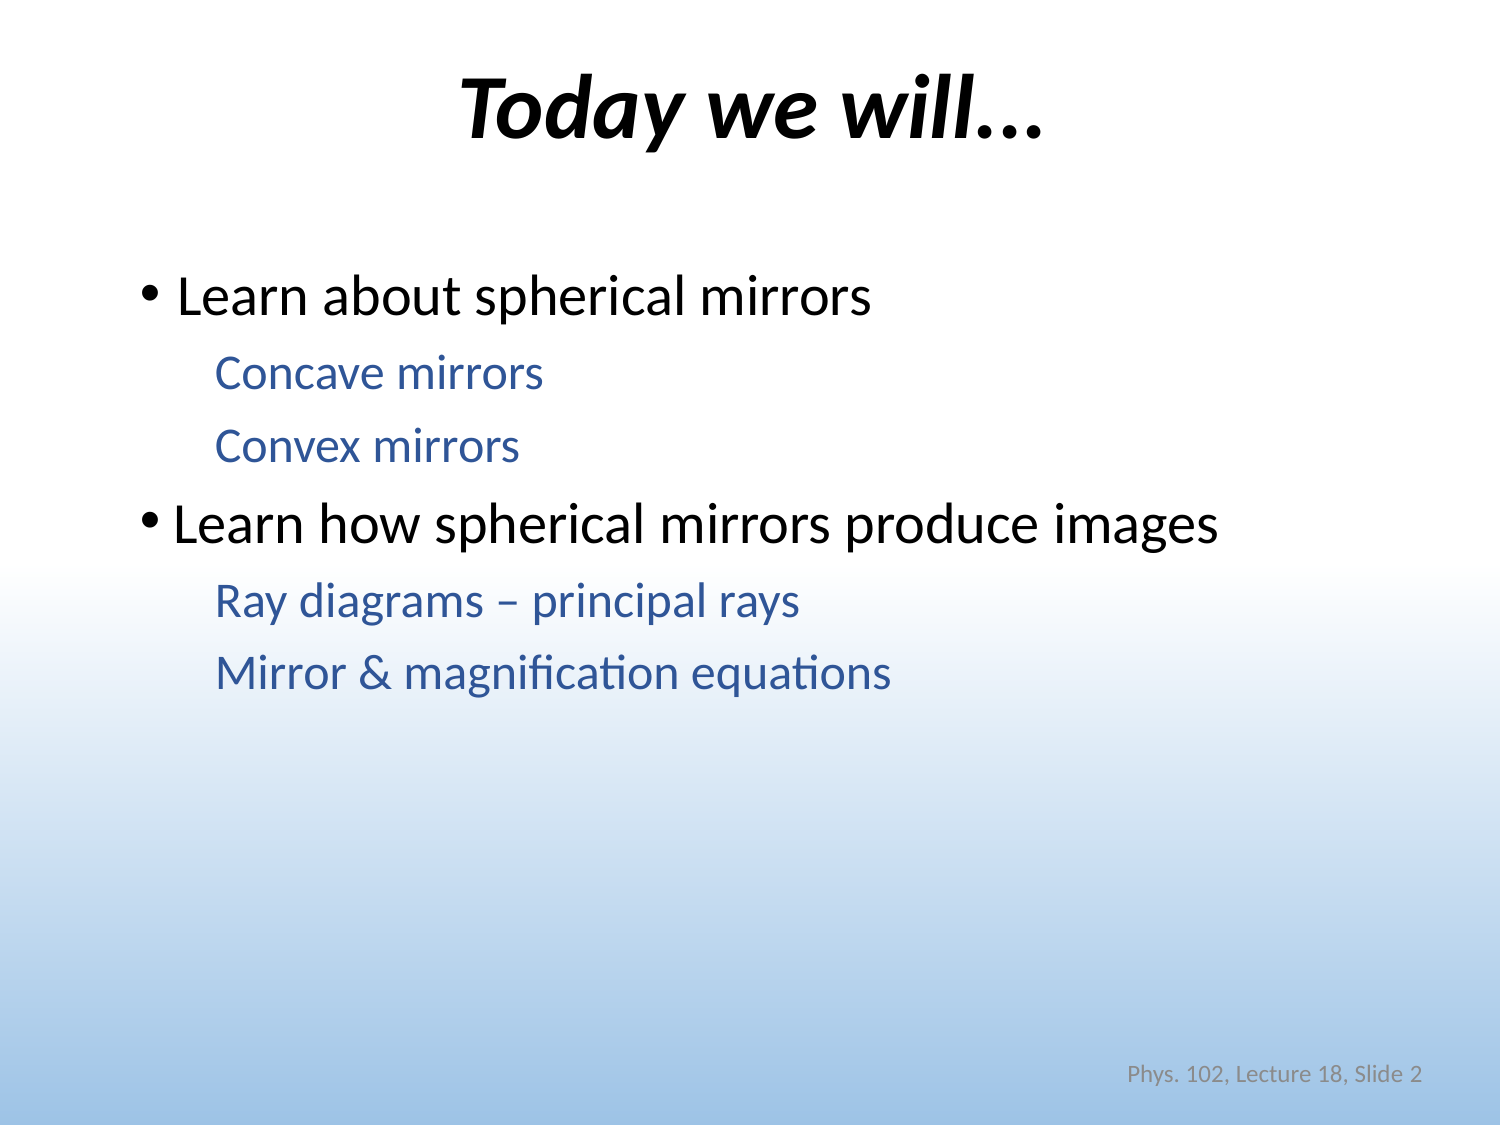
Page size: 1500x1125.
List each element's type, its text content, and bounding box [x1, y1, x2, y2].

slide_number Phys. 102, Lecture 18, Slide 2 [1059, 1042, 1438, 1103]
text_box Learn about spherical mirrors Concave mirrors Convex mirrors Learn how spherical mirrors produce images Ray diagrams – principal rays Mirror & magnification equations [124, 249, 1325, 708]
title Today we will... [106, 0, 1400, 218]
